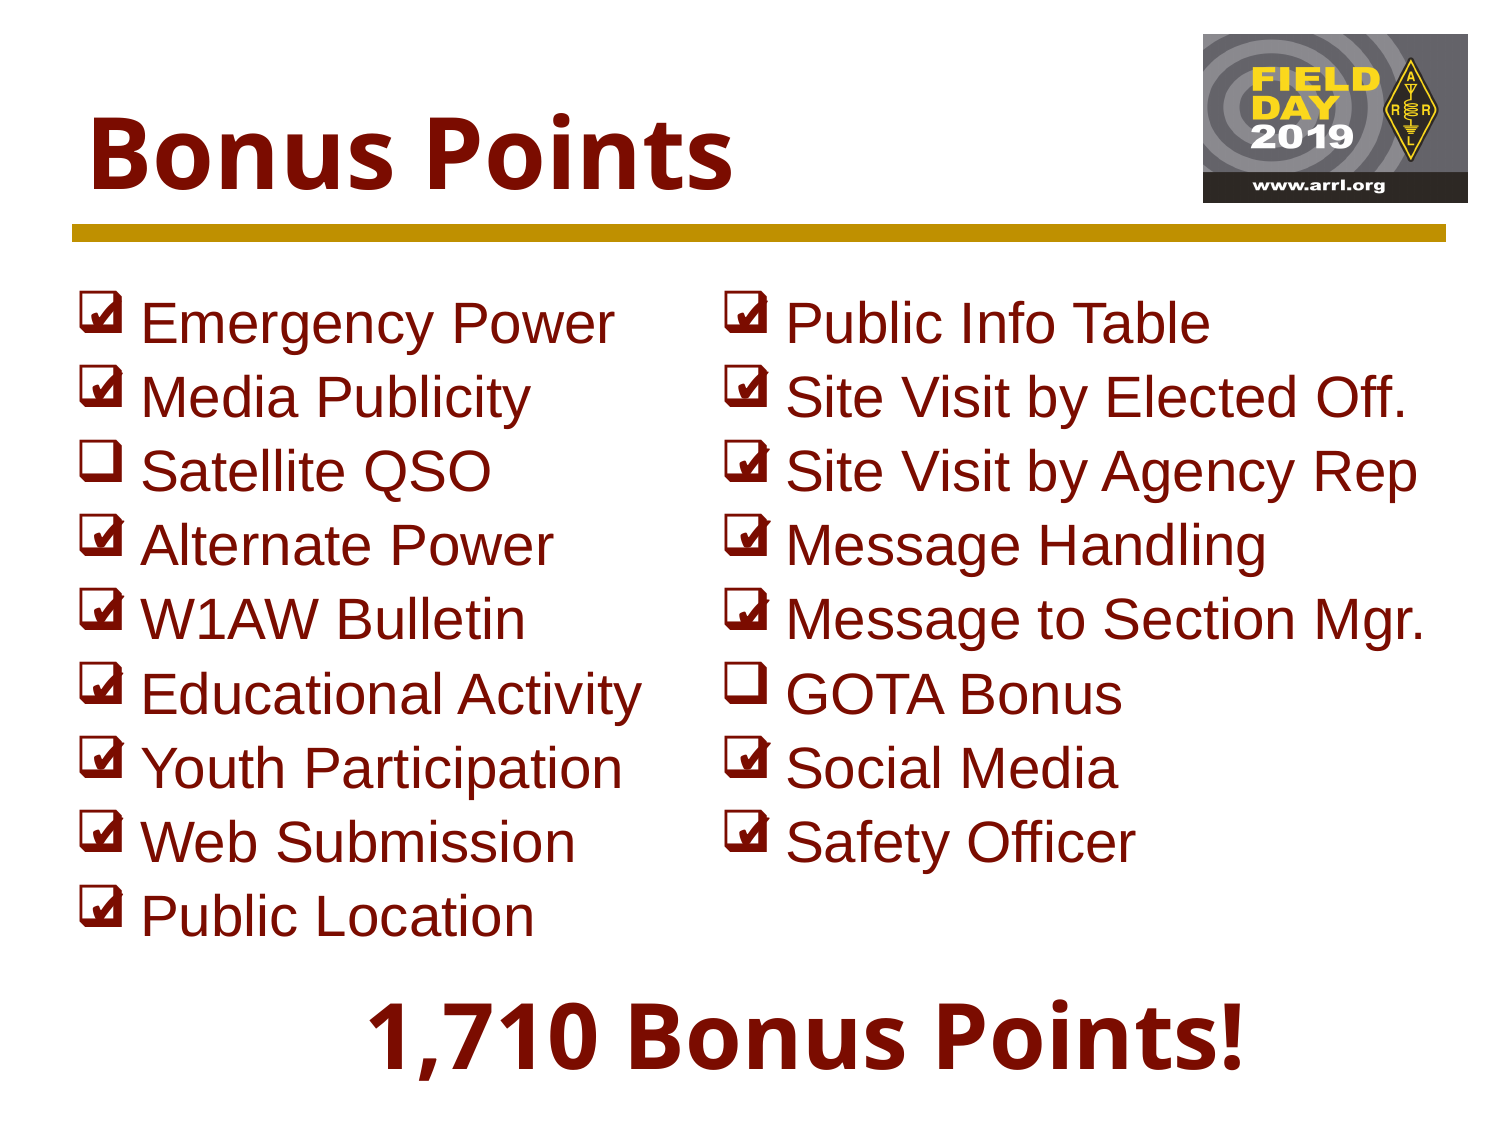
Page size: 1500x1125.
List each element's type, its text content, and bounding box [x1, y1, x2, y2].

text_box ✔ [73, 570, 134, 646]
text_box ✔ [72, 346, 133, 422]
text_box ✔ [719, 495, 780, 571]
text_box ✔ [718, 574, 779, 650]
text_box ✔ [70, 274, 131, 350]
text_box ✔ [72, 792, 133, 868]
text_box ✔ [717, 274, 778, 345]
text_box ✔ [72, 646, 133, 722]
text_box ✔ [73, 717, 134, 793]
picture [1203, 34, 1468, 203]
text_box ✔ [719, 423, 779, 499]
text_box ✔ [718, 792, 779, 868]
text_box ✔ [719, 717, 780, 793]
text_box Public Info Table Site Visit by Elected Off. Site Visit by Agency Rep Message Handling Message to Section Mgr. GOTA Bonus Social Media Safety Officer [704, 277, 1485, 882]
text_box Emergency Power Media Publicity Satellite QSO Alternate Power W1AW Bulletin Educational Activity Youth Participation Web Submission Public Location [59, 277, 675, 956]
text_box ✔ [72, 868, 133, 944]
title Bonus Points [70, 63, 1139, 252]
text_box ✔ [73, 495, 134, 570]
text_box ✔ [717, 345, 778, 421]
text_box 1,710 Bonus Points! [302, 970, 1308, 1096]
